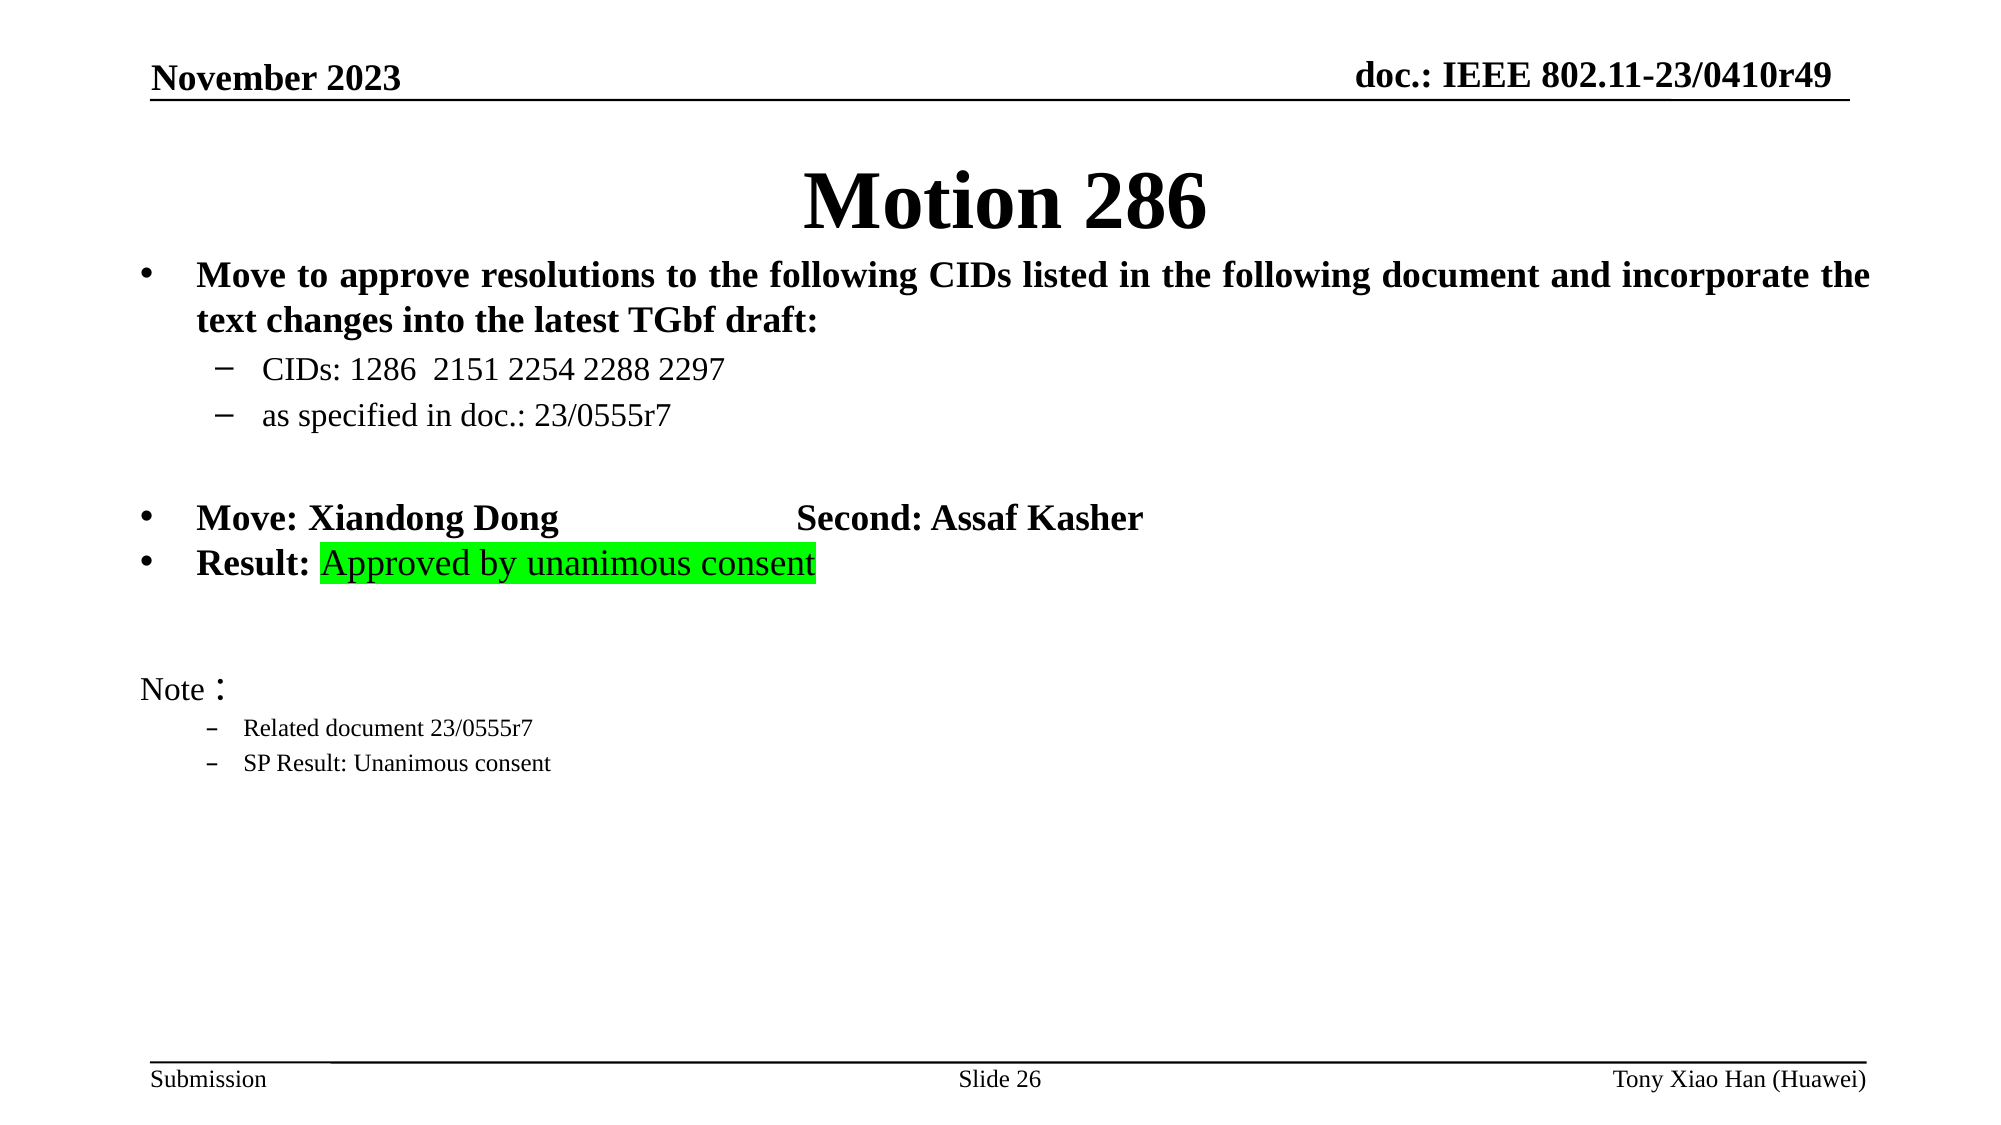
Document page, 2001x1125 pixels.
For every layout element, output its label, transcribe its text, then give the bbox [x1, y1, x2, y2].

text_box Motion 286 [368, 137, 1644, 212]
text_box Move to approve resolutions to the following CIDs listed in the following document and incorporate the text changes into the latest TGbf draft: CIDs: 1286 2151 2254 2288 2297 as specified in doc.: 23/0555r7 Move: Xiandong Dong Second: Assaf Kasher Result: Approved by unanimous consent Note： Related document 23/0555r7 SP Result: Unanimous consent [125, 212, 1888, 900]
